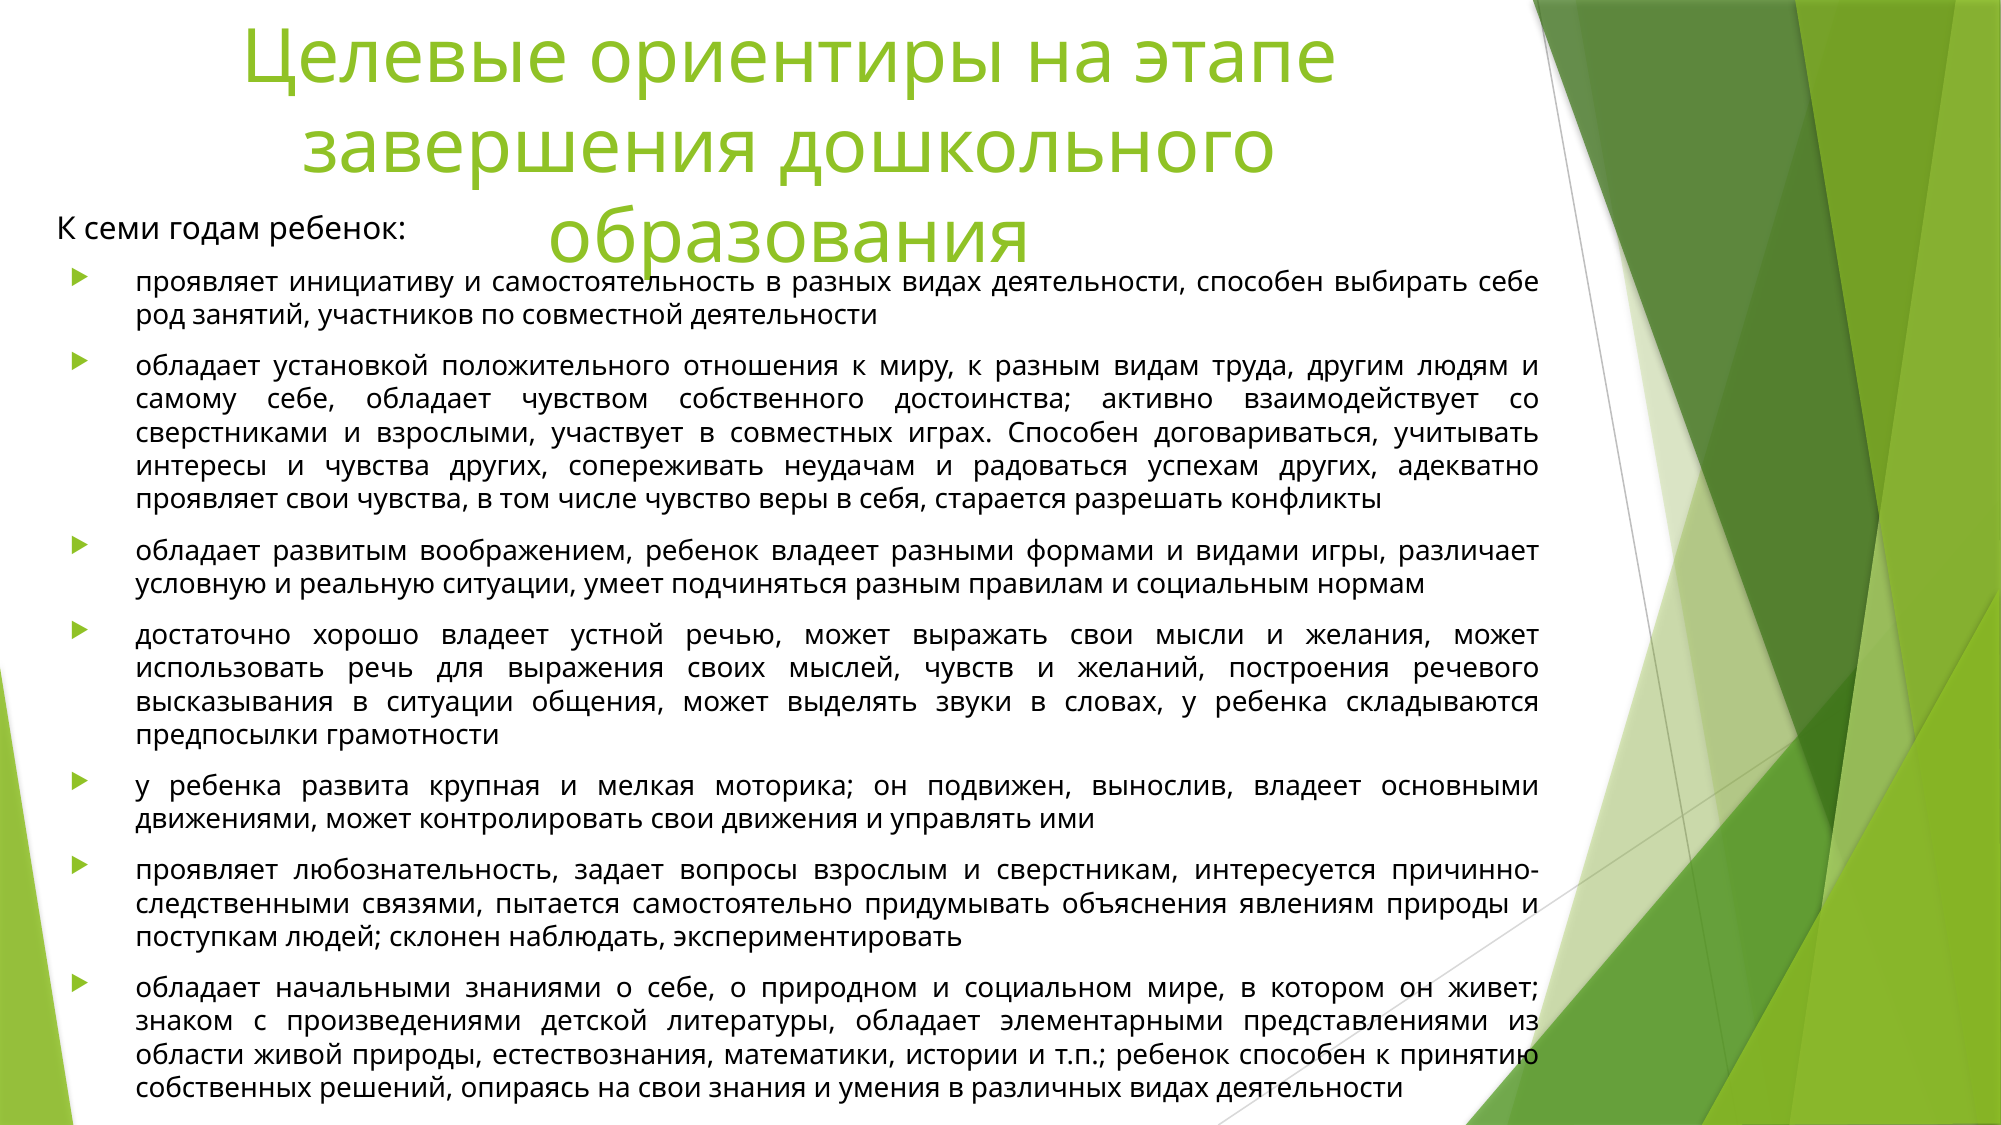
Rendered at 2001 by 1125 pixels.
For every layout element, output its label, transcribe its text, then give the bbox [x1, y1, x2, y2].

list К семи годам ребенок: проявляет инициативу и самостоятельность в разных видах деятельности, способен выбирать себе род занятий, участников по совместной деятельности обладает установкой положительного отношения к миру, к разным видам труда, другим людям и самому себе, обладает чувством собственного достоинства; активно взаимодействует со сверстниками и взрослыми, участвует в совместных играх. Способен договариваться, учитывать интересы и чувства других, сопереживать неудачам и радоваться успехам других, адекватно проявляет свои чувства, в том числе чувство веры в себя, старается разрешать конфликты обладает развитым воображением, ребенок владеет разными формами и видами игры, различает условную и реальную ситуации, умеет подчиняться разным правилам и социальным нормам достаточно хорошо владеет устной речью, может выражать свои мысли и желания, может использовать речь для выражения своих мыслей, чувств и желаний, построения речевого высказывания в ситуации общения, может выделять звуки в словах, у ребенка складываются предпосылки грамотности у ребенка развита крупная и мелкая моторика; он подвижен, вынослив, владеет основными движениями, может контролировать свои движения и управлять ими проявляет любознательность, задает вопросы взрослым и сверстникам, интересуется причинно-следственными связями, пытается самостоятельно придумывать объяснения явлениям природы и поступкам людей; склонен наблюдать, экспериментировать обладает начальными знаниями о себе, о природном и социальном мире, в котором он живет; знаком с произведениями детской литературы, обладает элементарными представлениями из области живой природы, естествознания, математики, истории и т.п.; ребенок способен к принятию собственных решений, опираясь на свои знания и умения в различных видах деятельности [0, 200, 1555, 1125]
title Целевые ориентиры на этапе завершения дошкольного образования [84, 0, 1496, 200]
